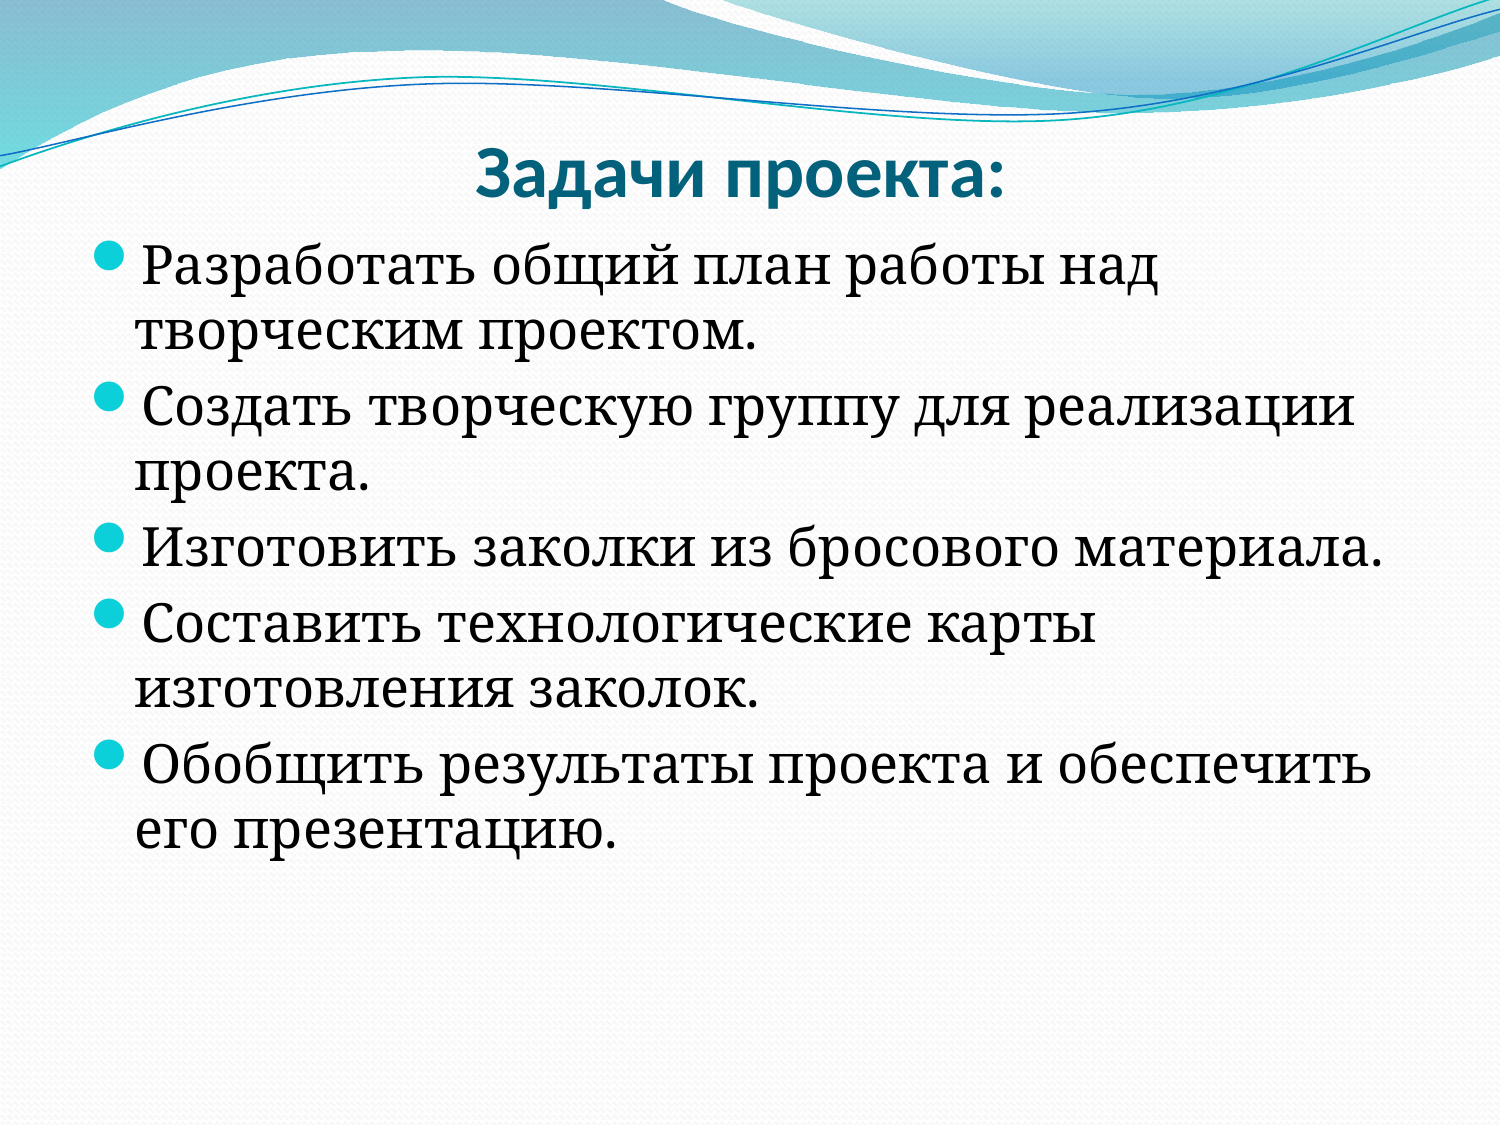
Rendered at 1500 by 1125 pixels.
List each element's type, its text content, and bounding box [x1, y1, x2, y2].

title Задачи проекта: [75, 115, 1425, 222]
list Разработать общий план работы над творческим проектом. Создать творческую группу для реализации проекта. Изготовить заколки из бросового материала. Составить технологические карты изготовления заколок. Обобщить результаты проекта и обеспечить его презентацию. [75, 222, 1425, 1038]
